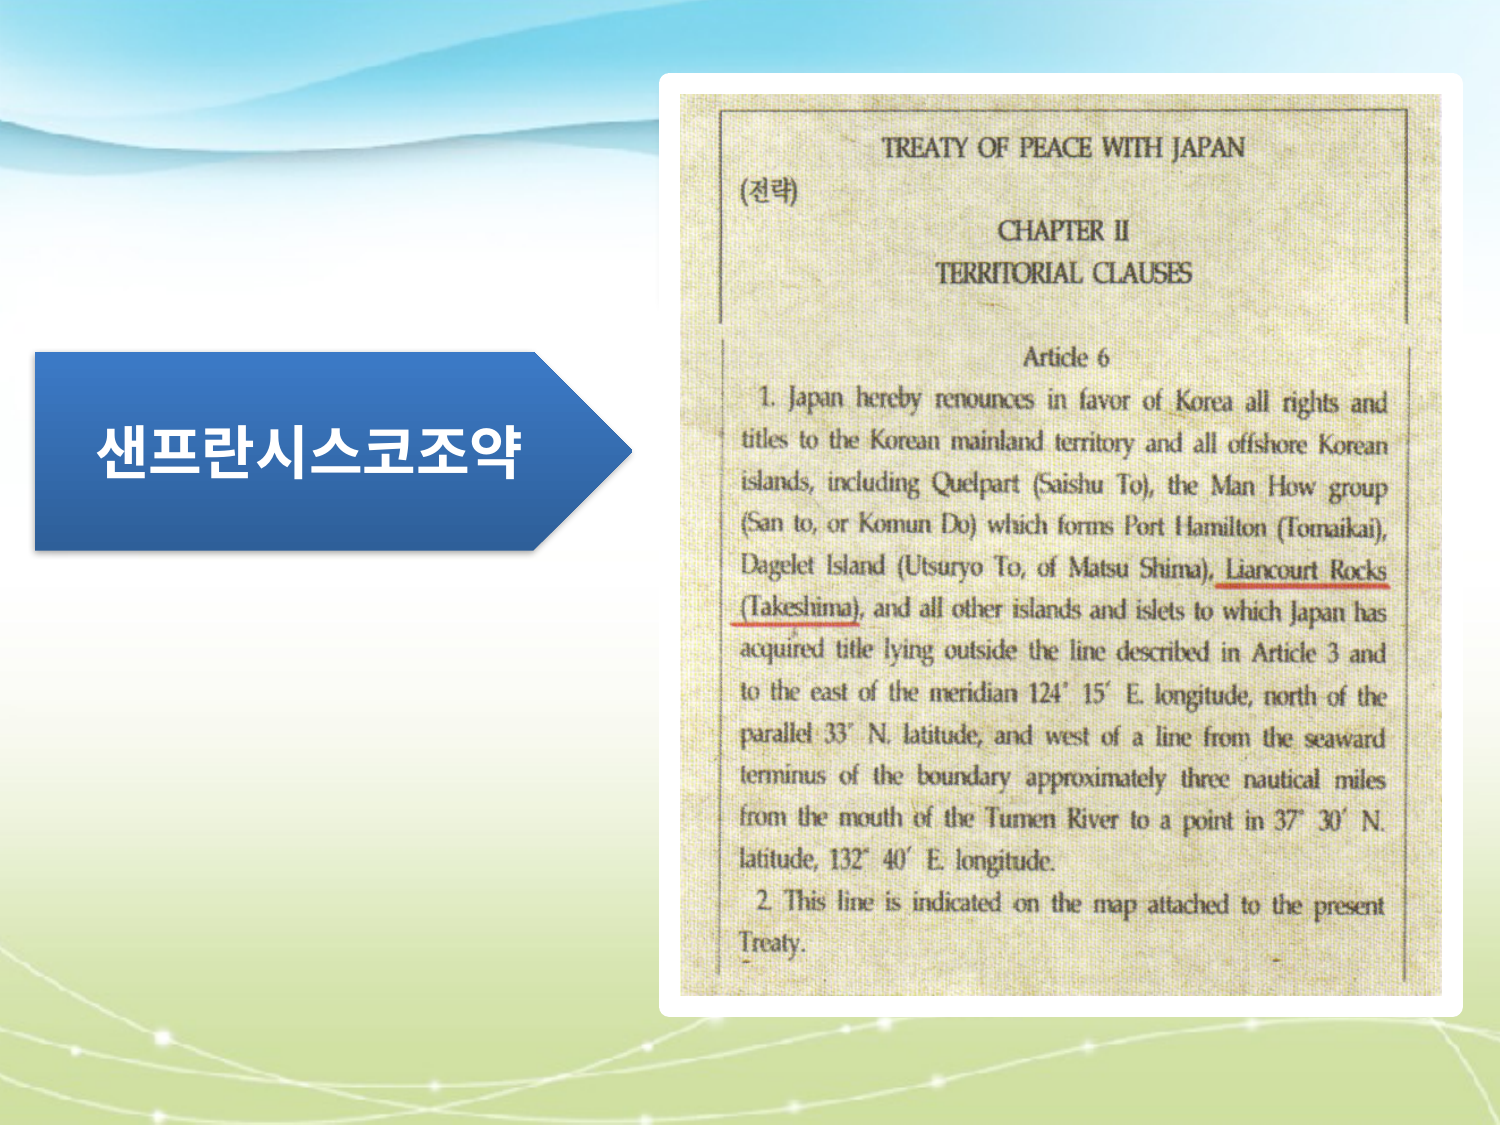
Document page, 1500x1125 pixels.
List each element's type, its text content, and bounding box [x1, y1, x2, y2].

text_box 샌프란시스코조약 [35, 351, 633, 551]
picture [0, 0, 1500, 1125]
